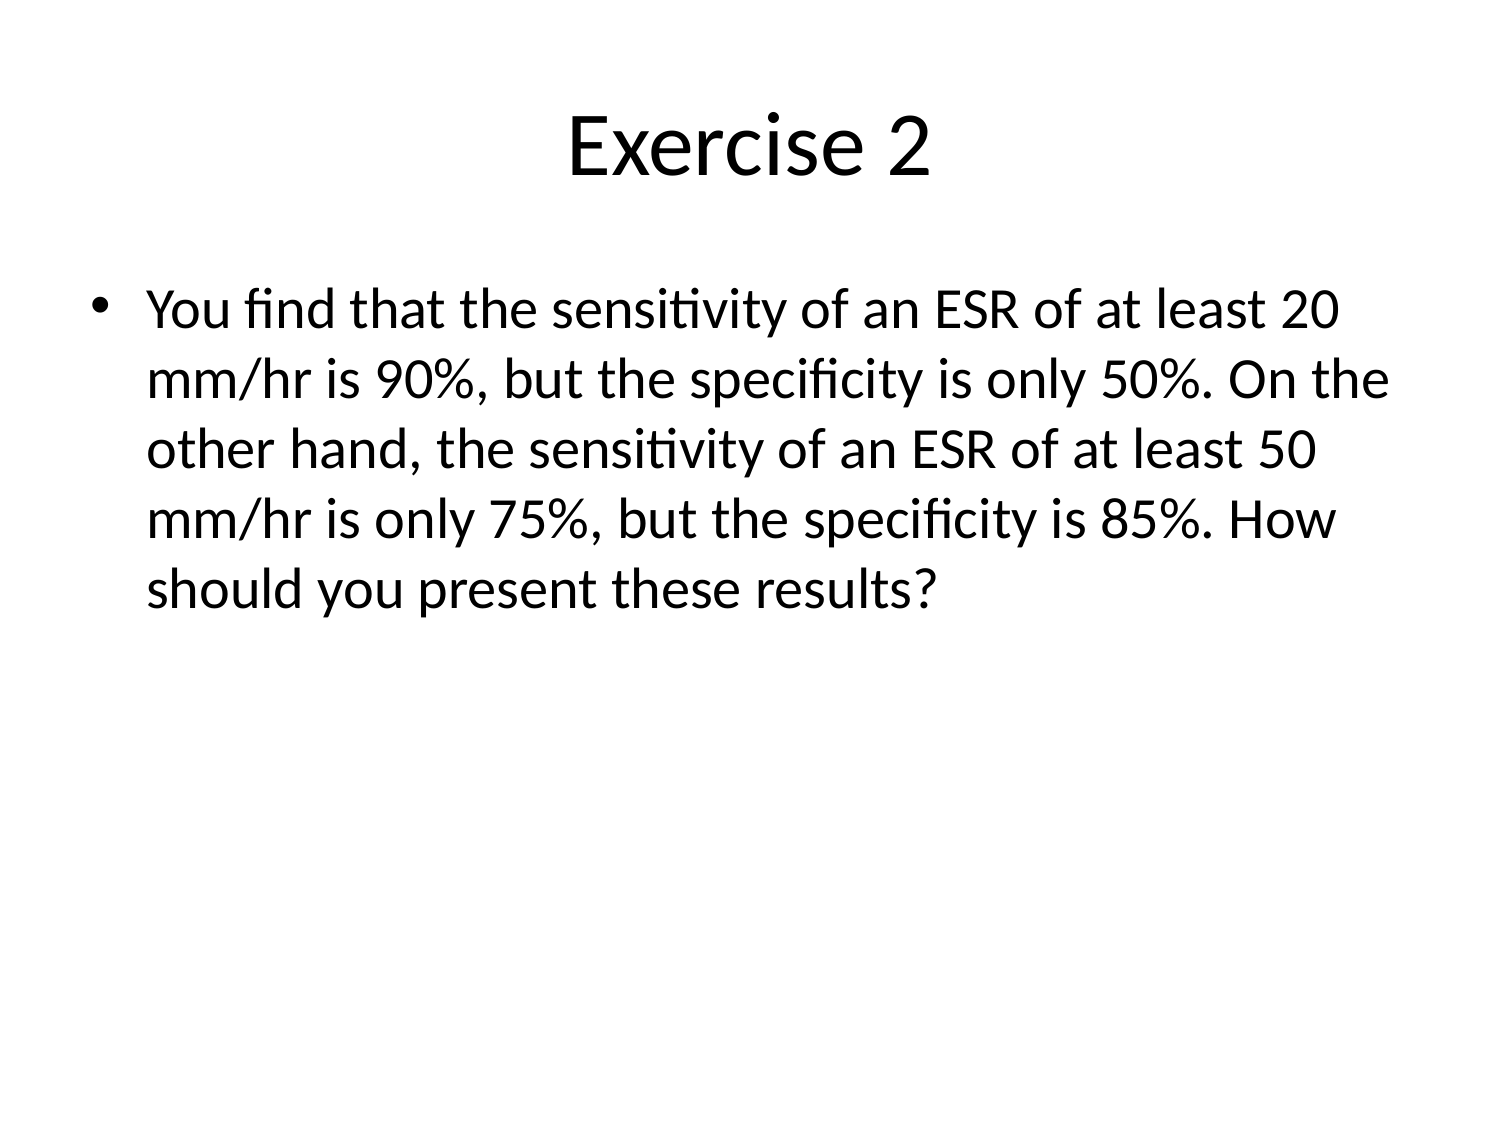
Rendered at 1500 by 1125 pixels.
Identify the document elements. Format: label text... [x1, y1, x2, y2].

list You find that the sensitivity of an ESR of at least 20 mm/hr is 90%, but the specificity is only 50%. On the other hand, the sensitivity of an ESR of at least 50 mm/hr is only 75%, but the specificity is 85%. How should you present these results? [75, 262, 1425, 1005]
title Exercise 2 [75, 45, 1425, 233]
